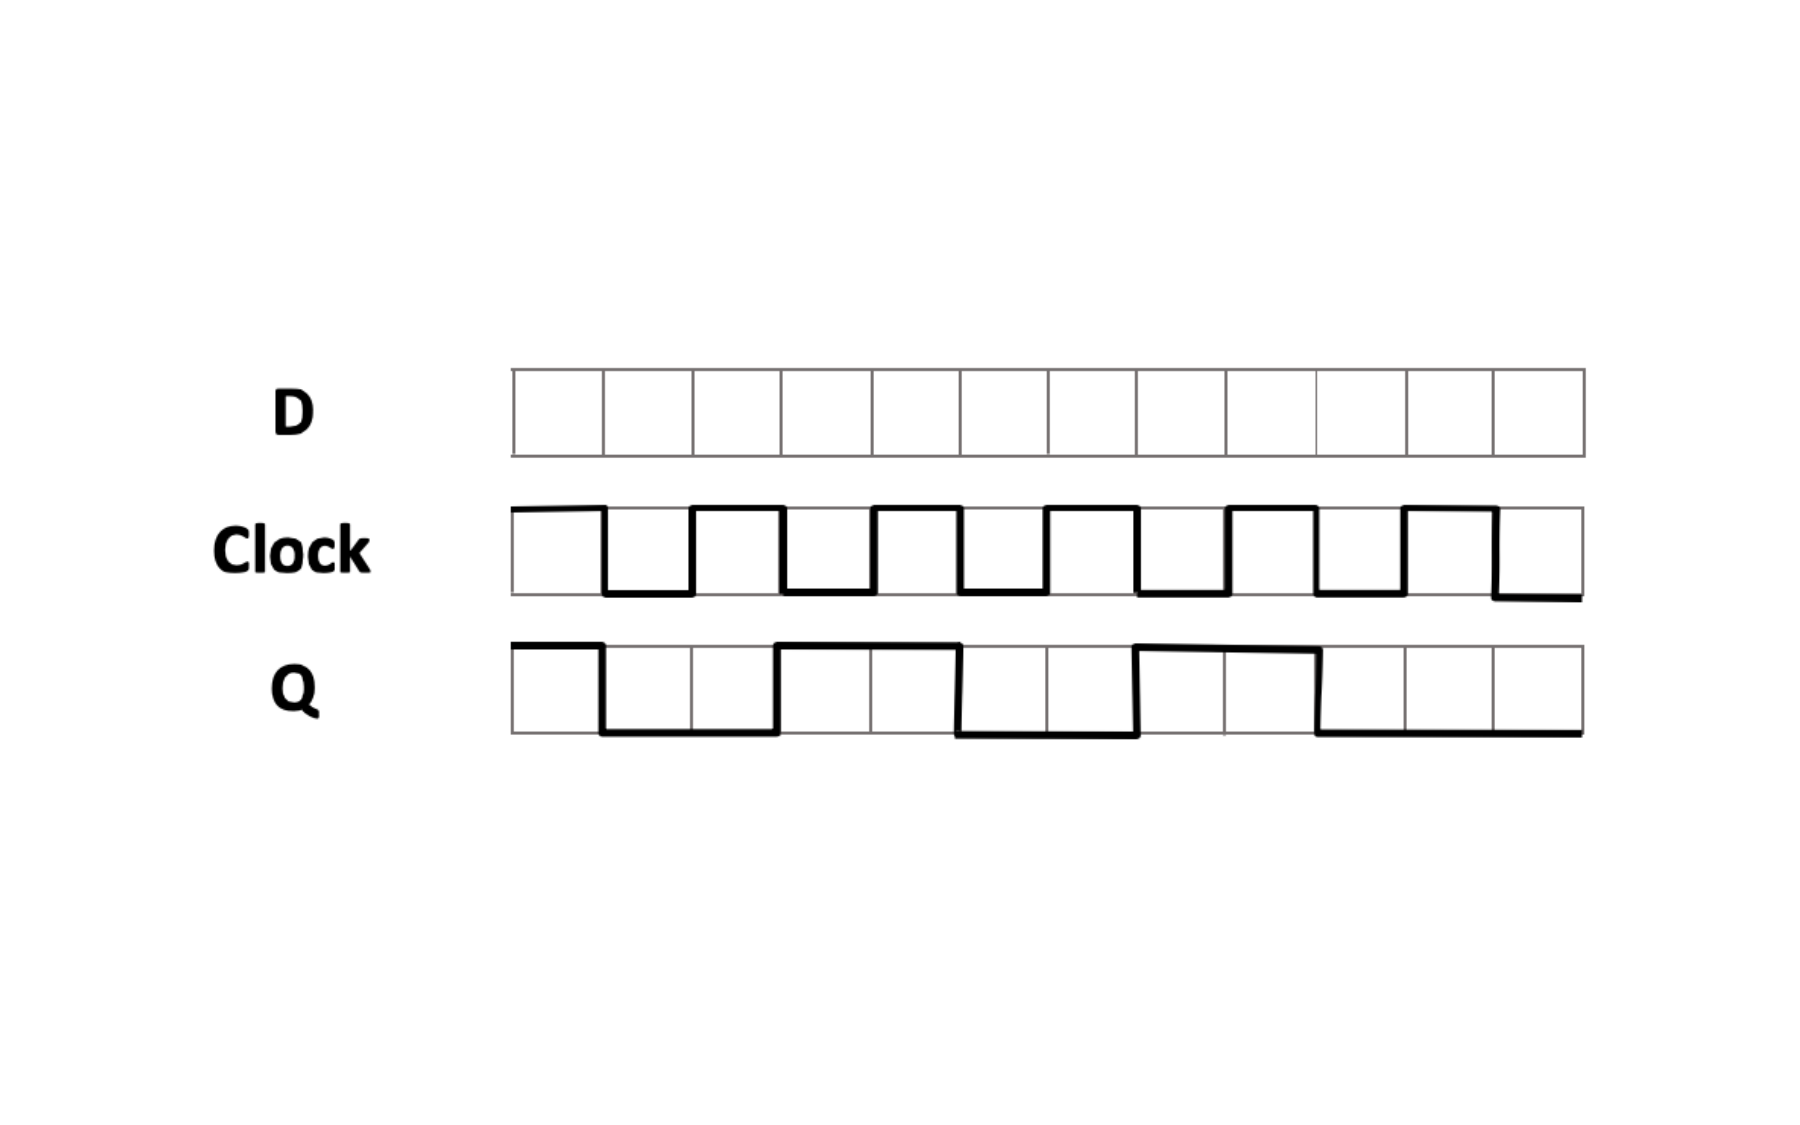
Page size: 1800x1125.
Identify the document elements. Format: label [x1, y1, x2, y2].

picture [174, 312, 1622, 794]
